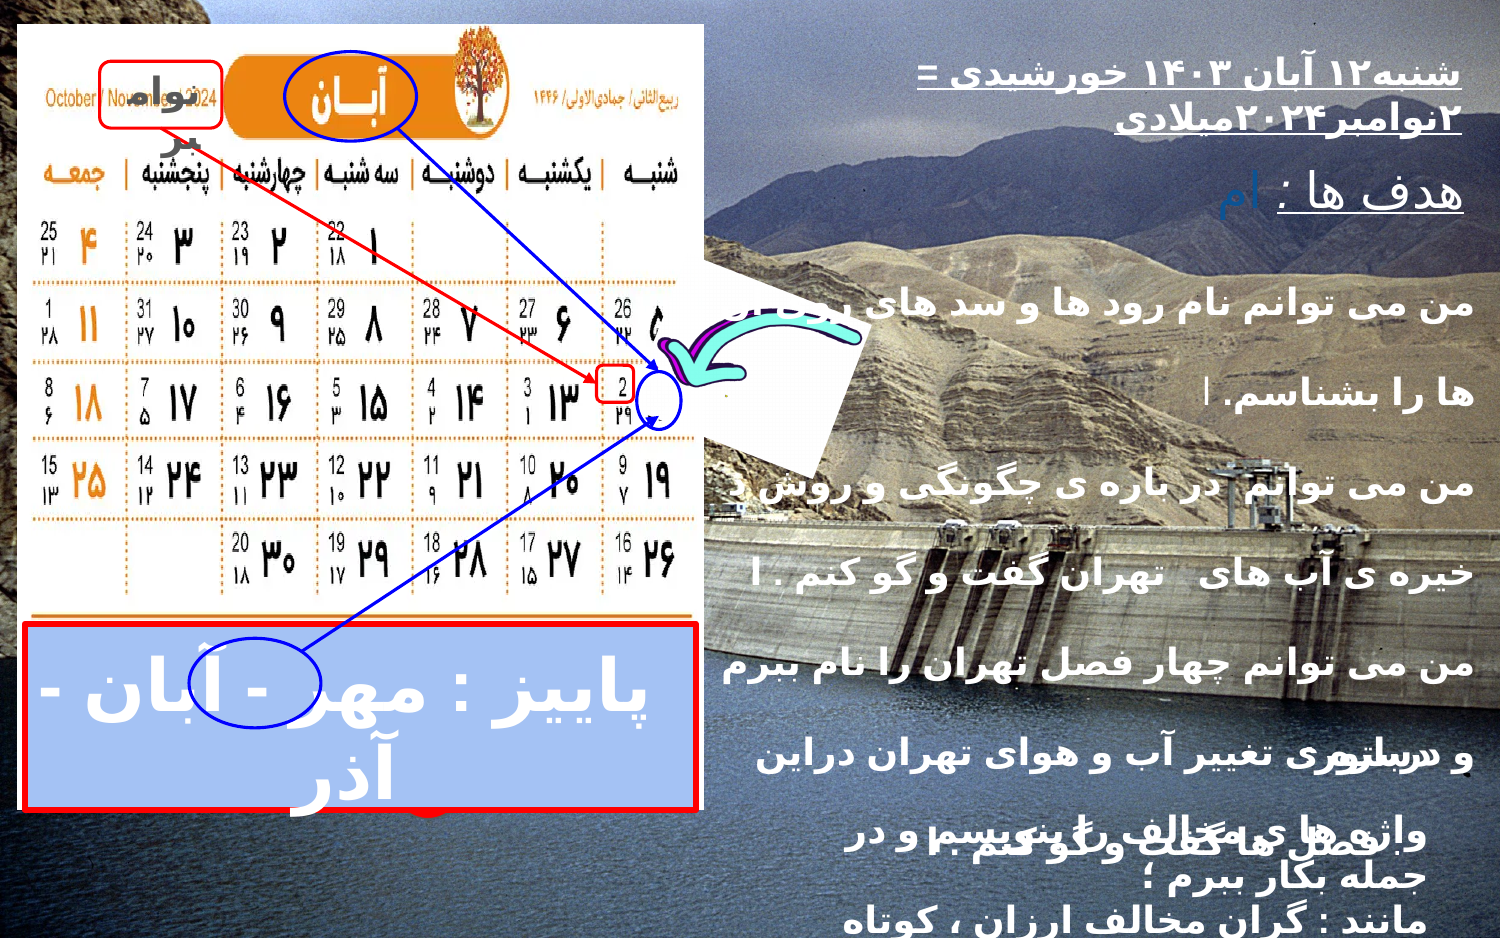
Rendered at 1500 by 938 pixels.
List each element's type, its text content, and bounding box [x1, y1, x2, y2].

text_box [301, 429, 660, 652]
text_box شنبه۱۲ آبان ۱۴۰۳ خورشیدی = ۲نوامبر۲۰۲۴میلادی [708, 33, 1477, 142]
text_box هدف ها : ام [729, 113, 1480, 172]
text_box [597, 127, 660, 372]
picture [0, 0, 1500, 938]
text_box واژه ها ی مخالف را بنویسم و در جمله بکار ببرم ؛ مانند : گران مخالف ارزان ، کوتاه مخالف بلند / دراز [758, 791, 1444, 910]
text_box من می توانم نام رود ها و سد های روی ان ها را بشناسم. ا من می توانم در باره ی چگونگی و روش ذ خیره ی آب های تهران گفت و گو کنم . ا من می توانم چهار فصل تهران را نام ببرم و درباره ی تغییر آب و هوای تهران دراین فصل ها گفت و گو کنم . ا . [688, 172, 1491, 938]
text_box پاییز : مهر - آبان - آذر [10, 623, 681, 829]
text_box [160, 127, 597, 384]
text_box دستور: [1225, 714, 1448, 879]
